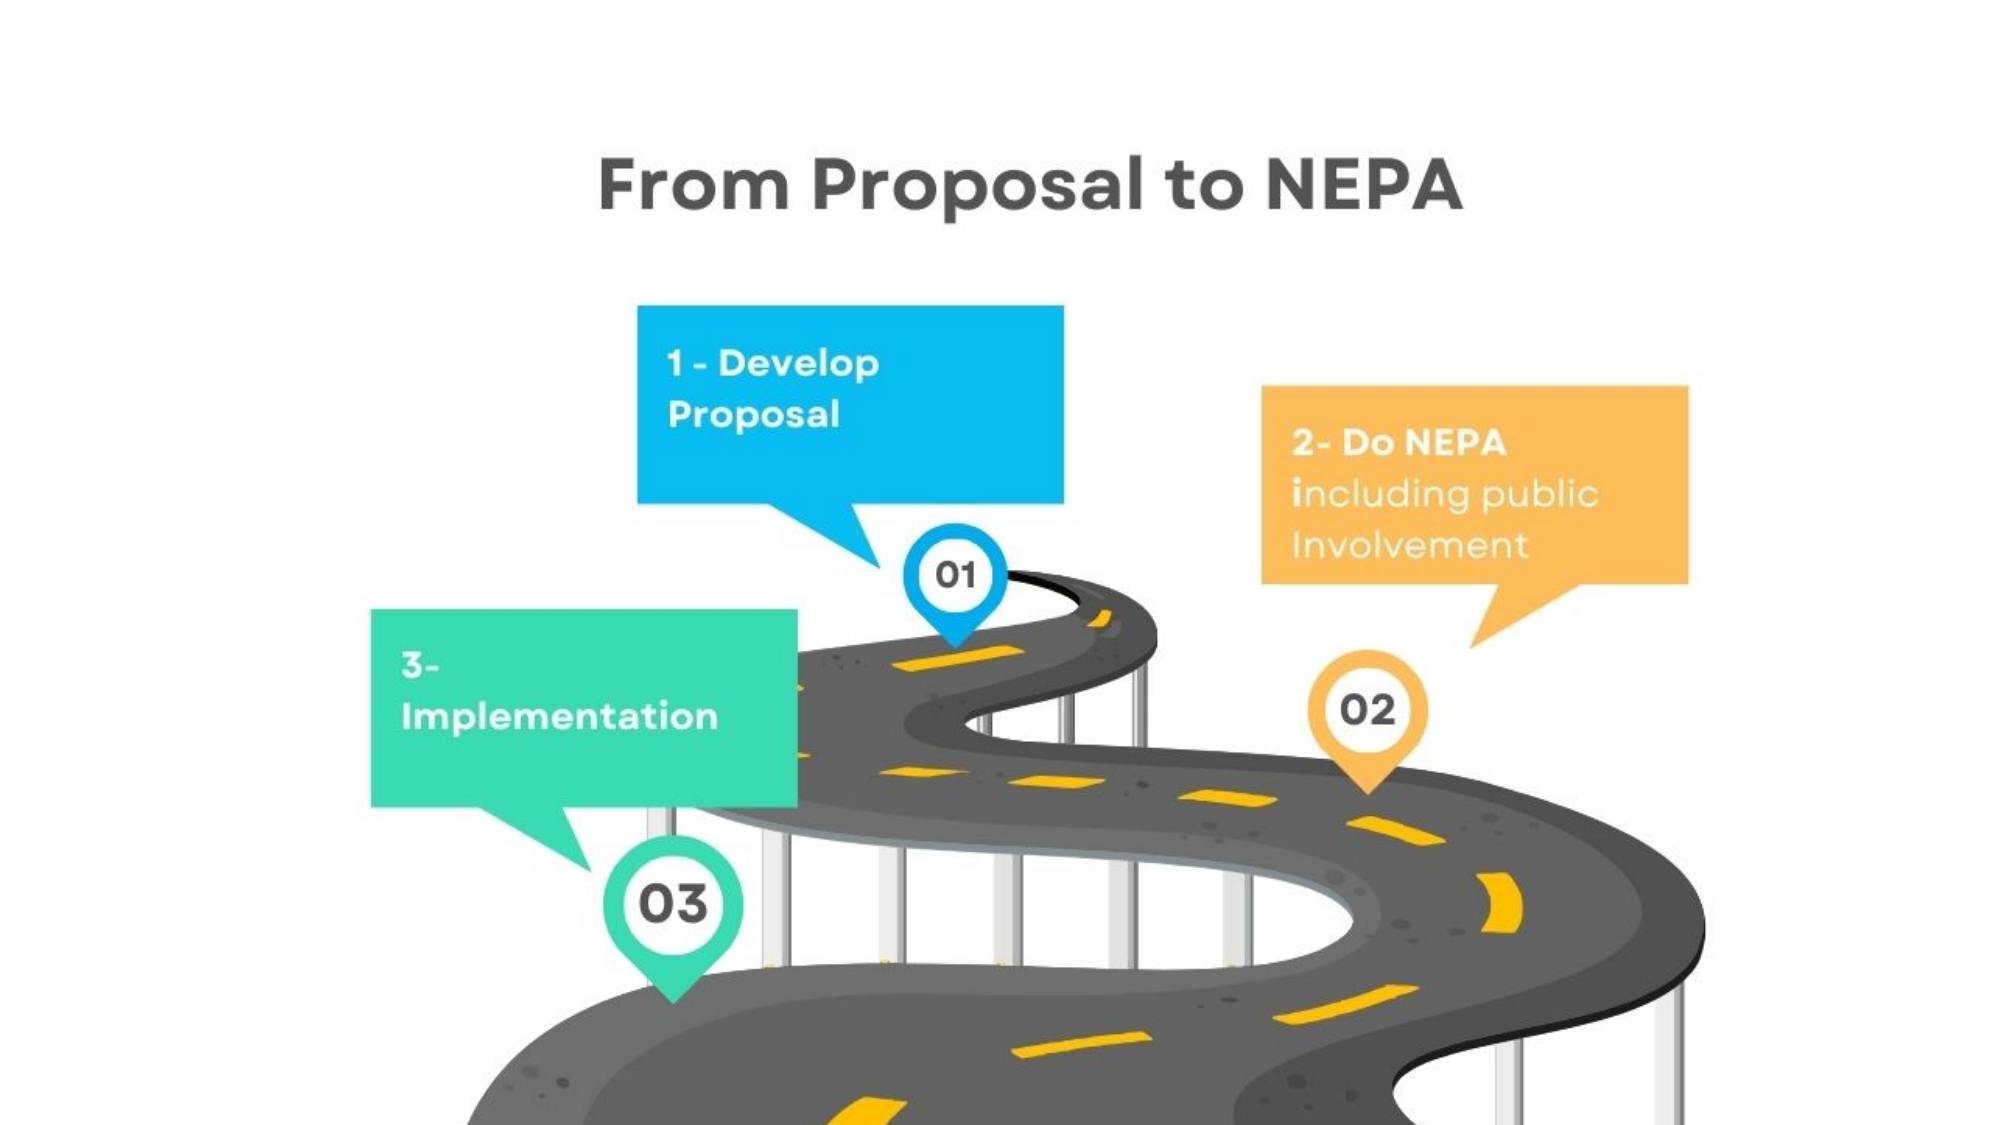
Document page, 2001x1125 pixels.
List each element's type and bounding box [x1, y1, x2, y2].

list [233, 0, 1827, 1125]
